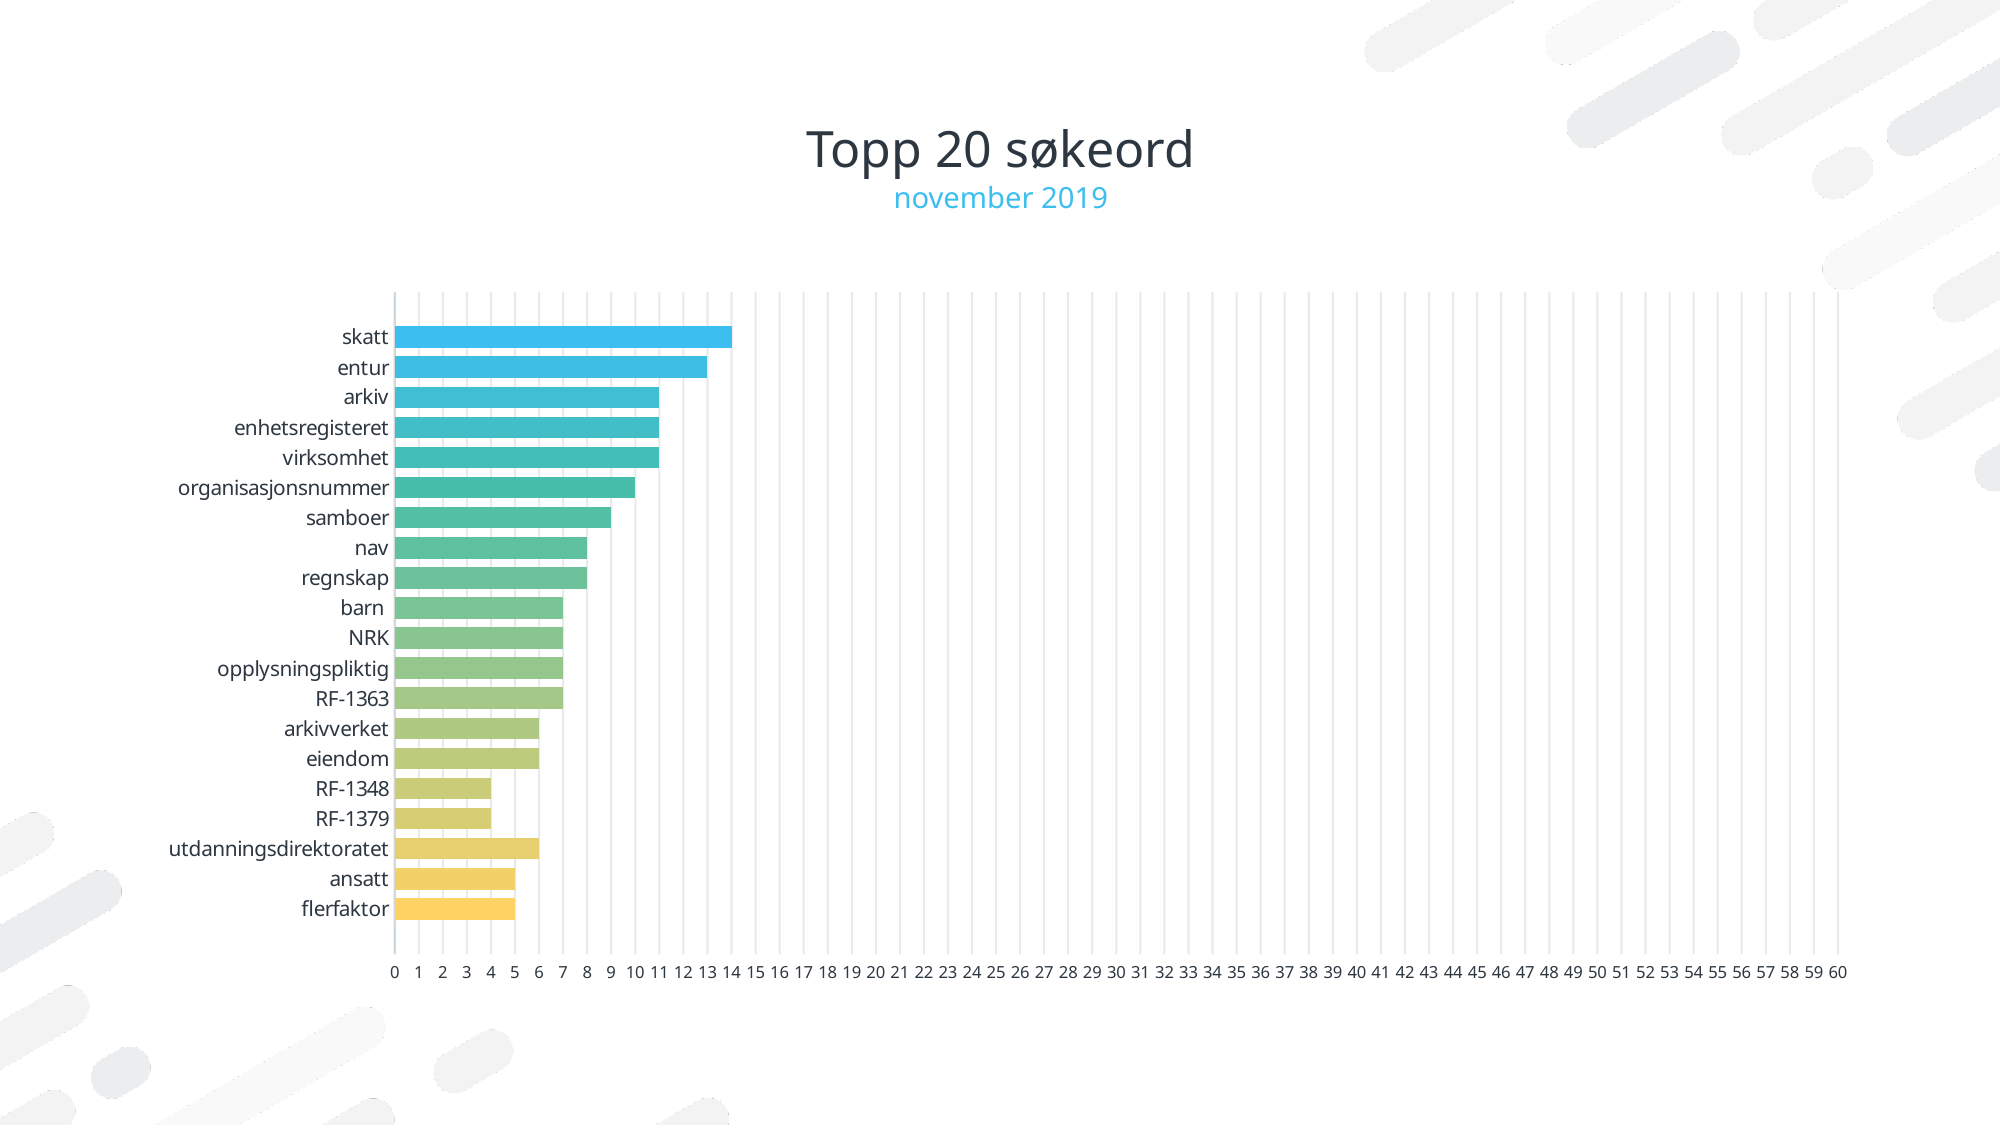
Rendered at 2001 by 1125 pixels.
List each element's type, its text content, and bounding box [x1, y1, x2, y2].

chart [133, 277, 1883, 998]
title Topp 20 søkeord [147, 124, 1855, 177]
subtitle november 2019 [147, 177, 1855, 219]
